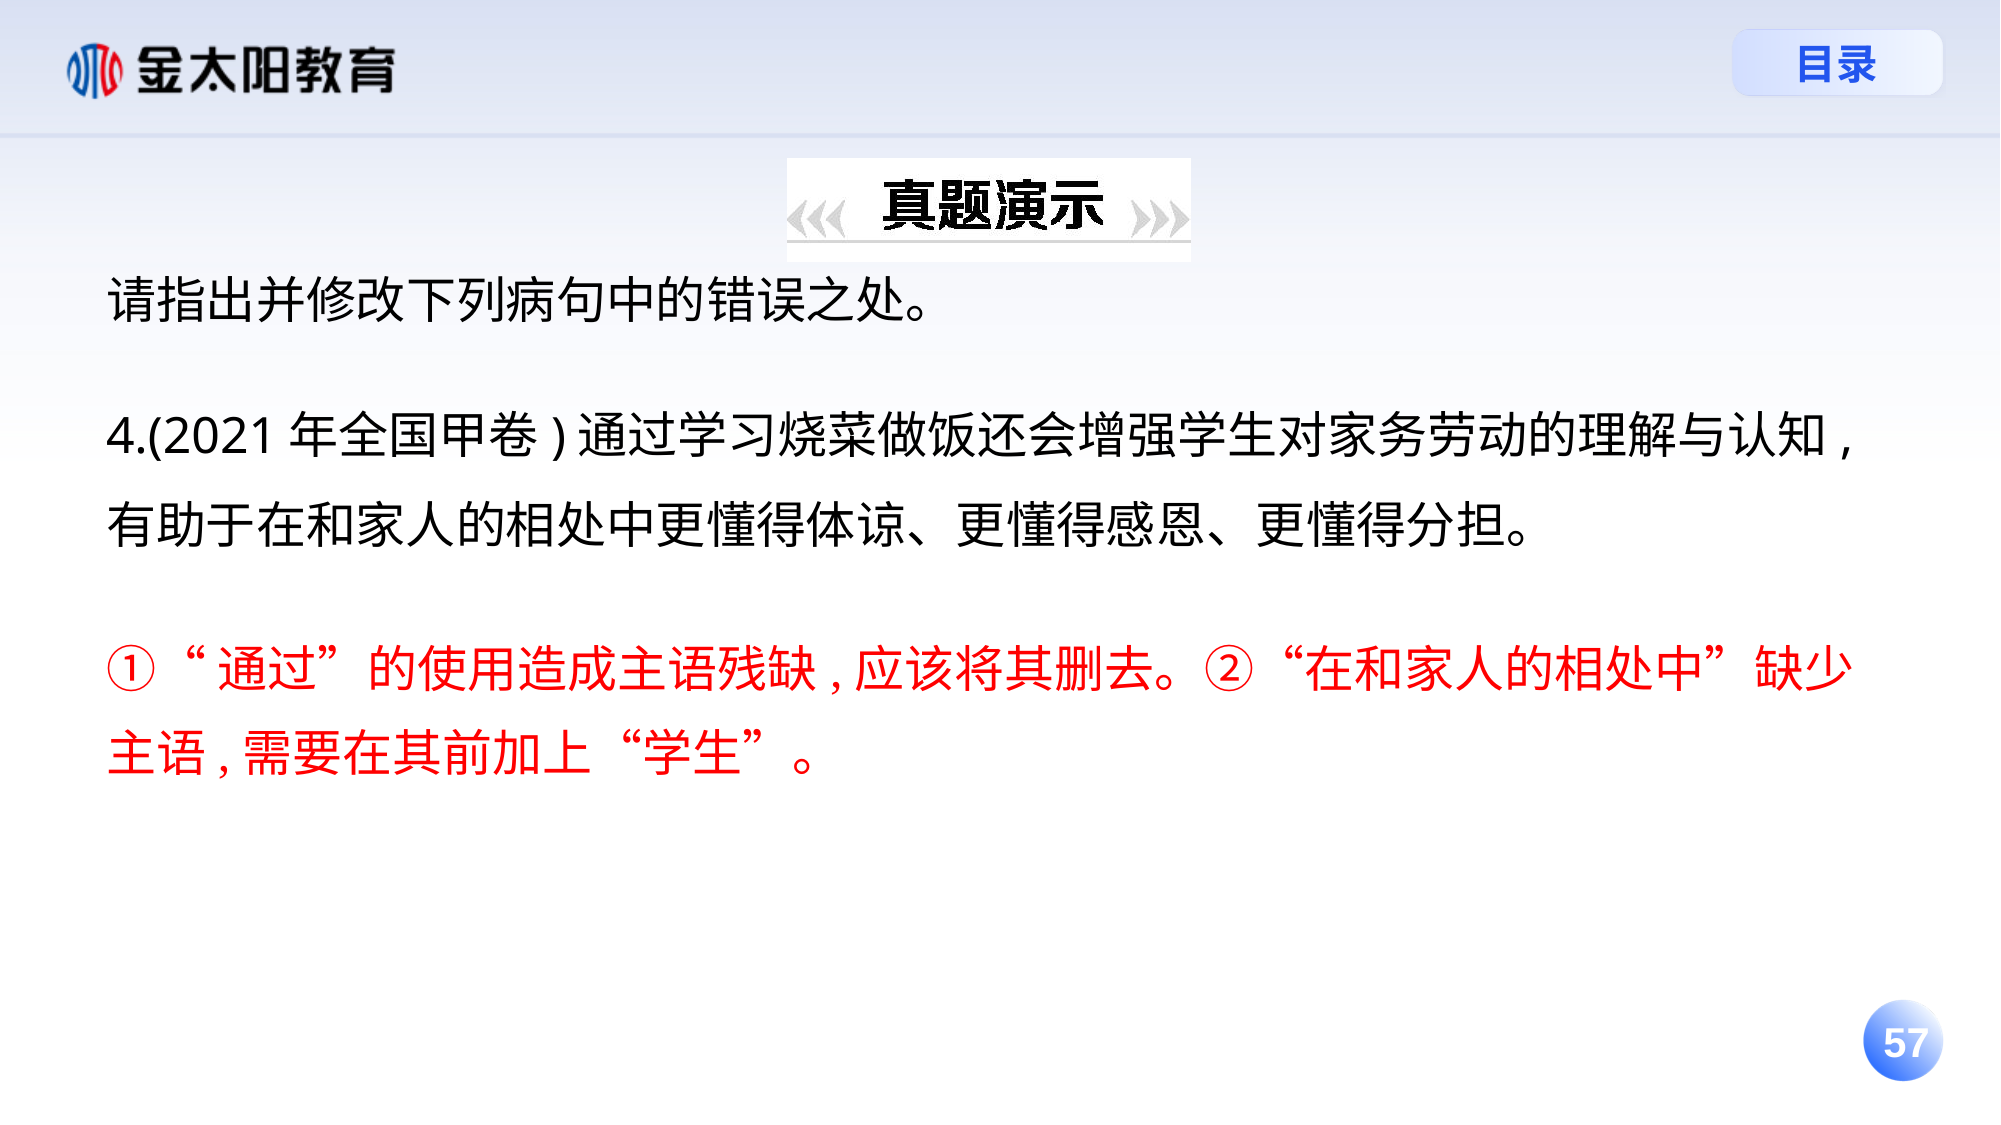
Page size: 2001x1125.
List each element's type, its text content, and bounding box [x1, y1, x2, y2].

picture [0, 0, 2000, 1125]
text_box 请指出并修改下列病句中的错误之处。 4.(2021年全国甲卷)通过学习烧菜做饭还会增强学生对家务劳动的理解与认知,有助于在和家人的相处中更懂得体谅、更懂得感恩、更懂得分担。 ①“通过”的使用造成主语残缺,应该将其删去。②“在和家人的相处中”缺少主语,需要在其前加上“学生”。 [91, 261, 1917, 605]
